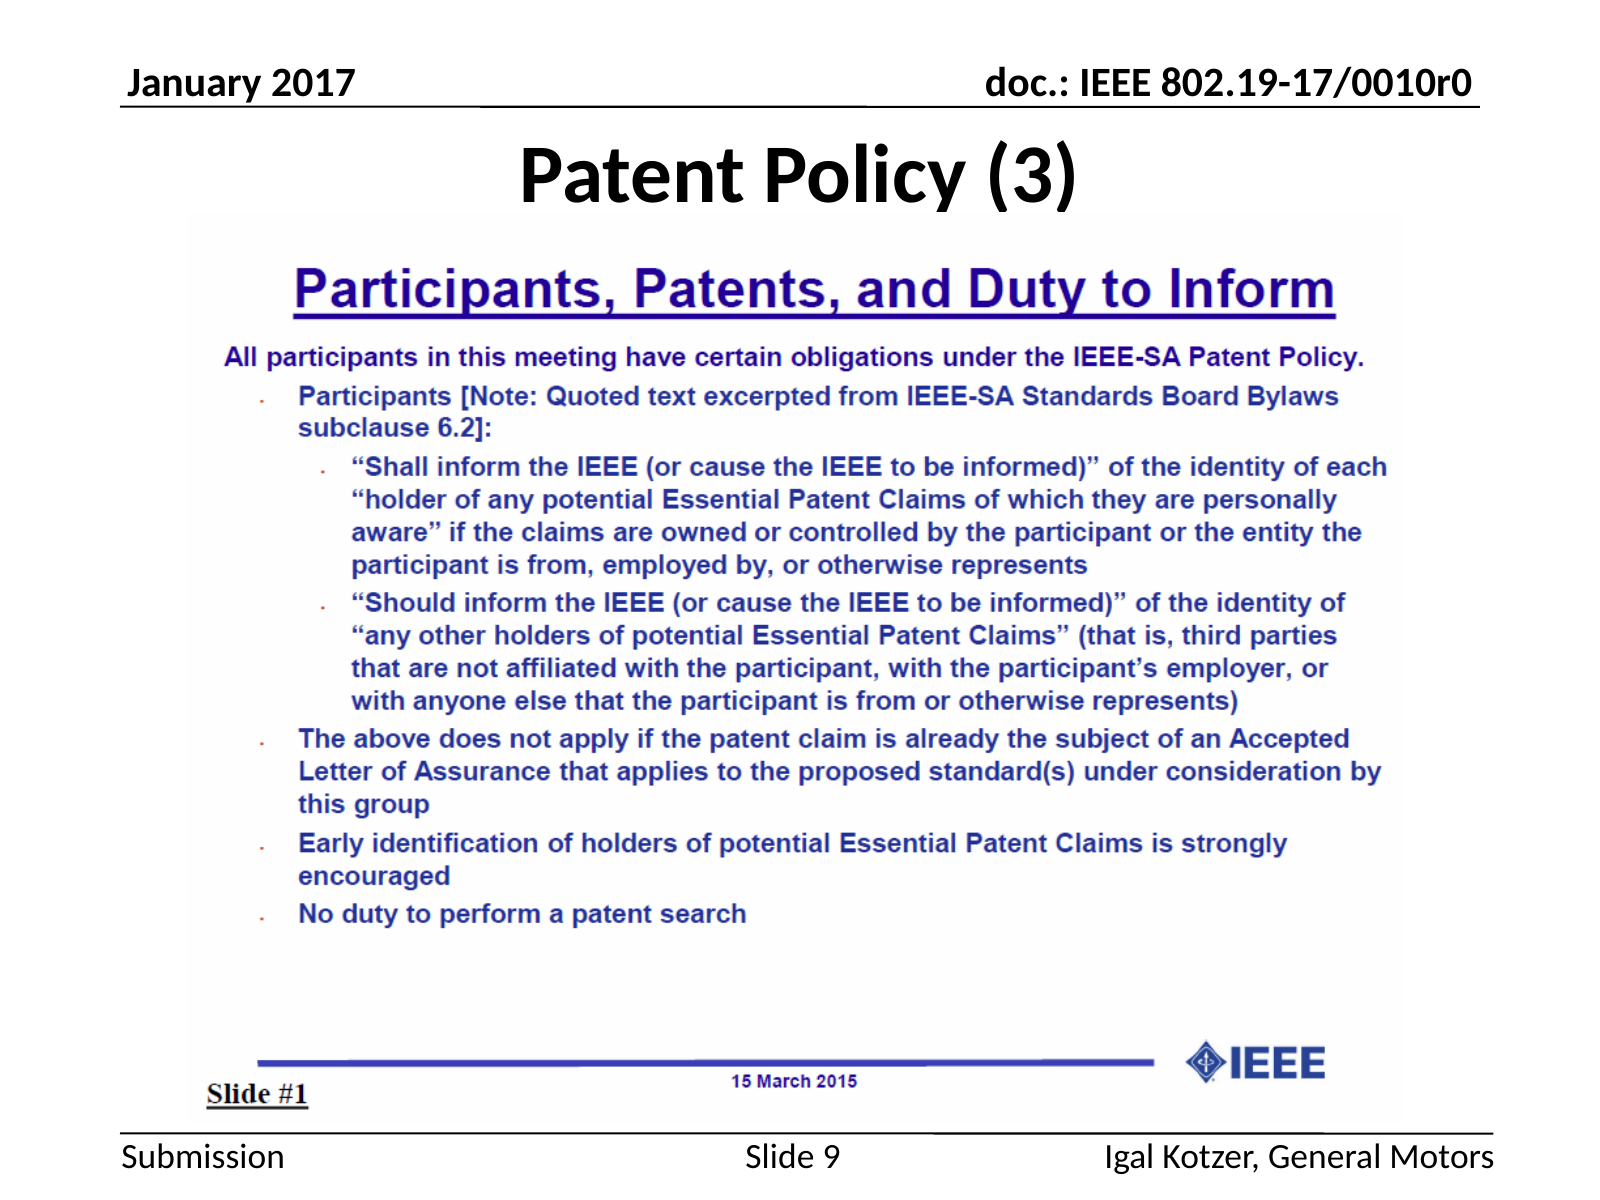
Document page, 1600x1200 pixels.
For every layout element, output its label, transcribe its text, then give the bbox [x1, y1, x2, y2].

footer Igal Kotzer, General Motors [937, 1132, 1495, 1177]
picture [187, 212, 1402, 1123]
slide_number Slide 9 [733, 1132, 854, 1197]
